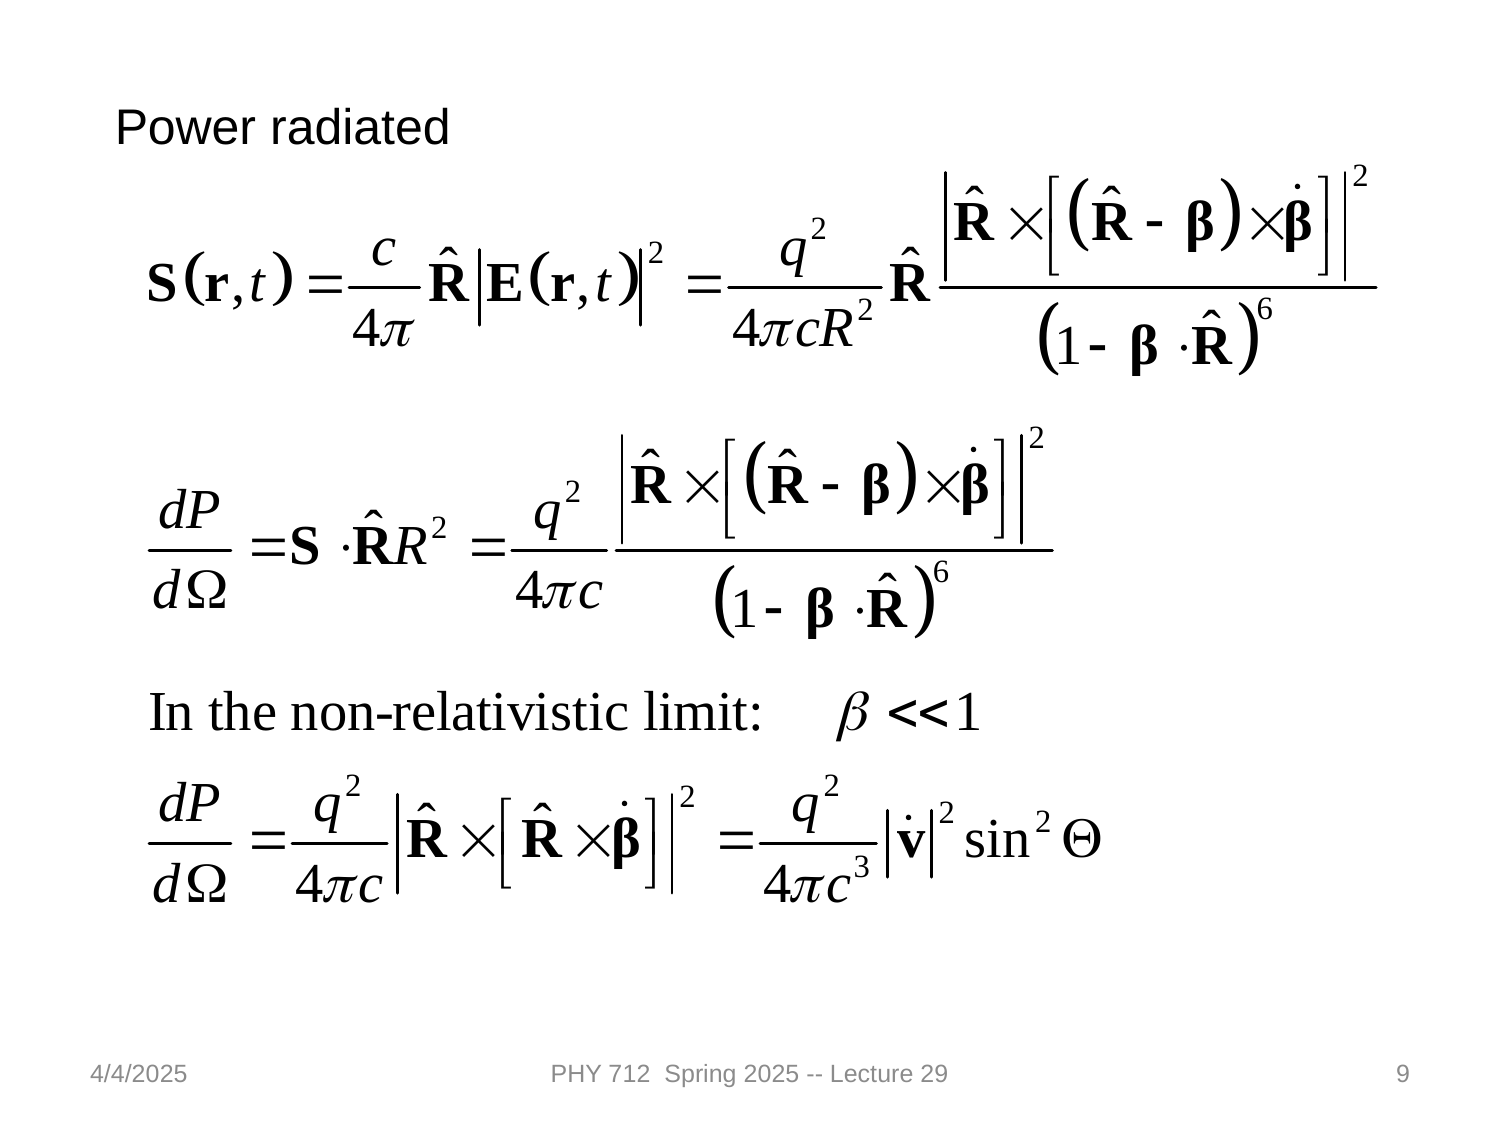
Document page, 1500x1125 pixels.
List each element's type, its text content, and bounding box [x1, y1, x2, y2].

text_box Power radiated [99, 87, 1275, 163]
slide_number 9 [1074, 1042, 1425, 1103]
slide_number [75, 1042, 425, 1103]
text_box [139, 151, 1388, 914]
footer PHY 712 Spring 2025 -- Lecture 29 [512, 1042, 988, 1103]
